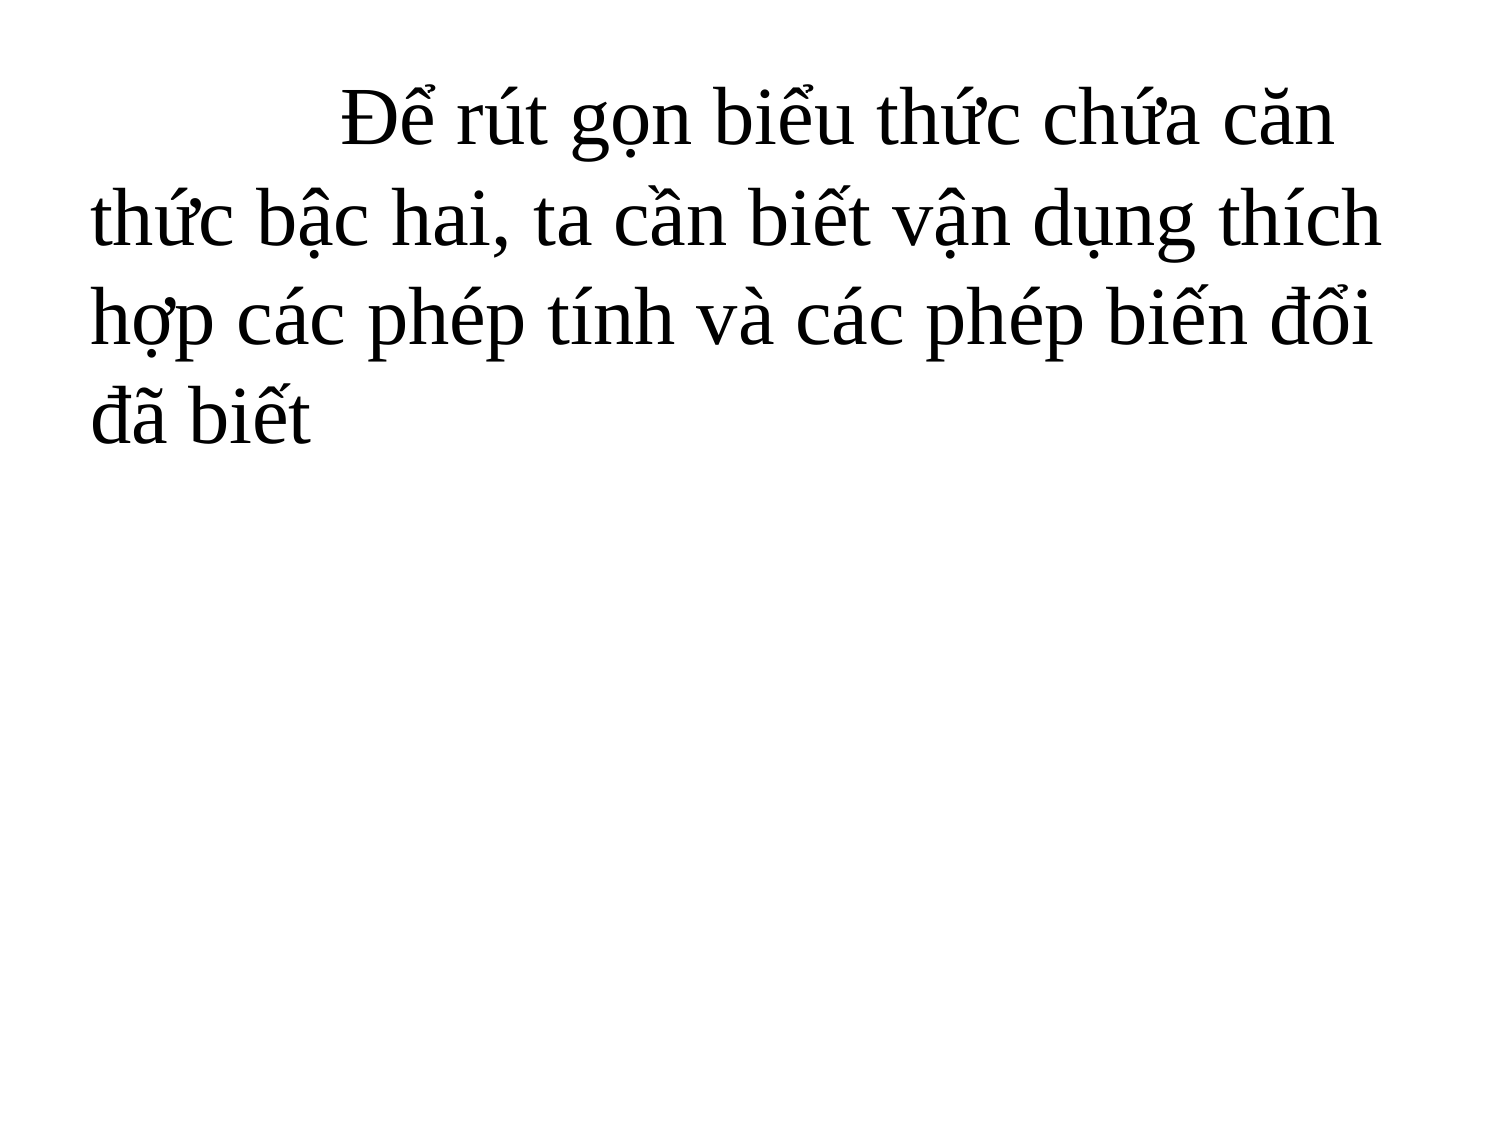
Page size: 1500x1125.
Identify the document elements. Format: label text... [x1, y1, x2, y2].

title Để rút gọn biểu thức chứa căn thức bậc hai, ta cần biết vận dụng thích hợp các phép tính và các phép biến đổi đã biết [75, 45, 1425, 469]
